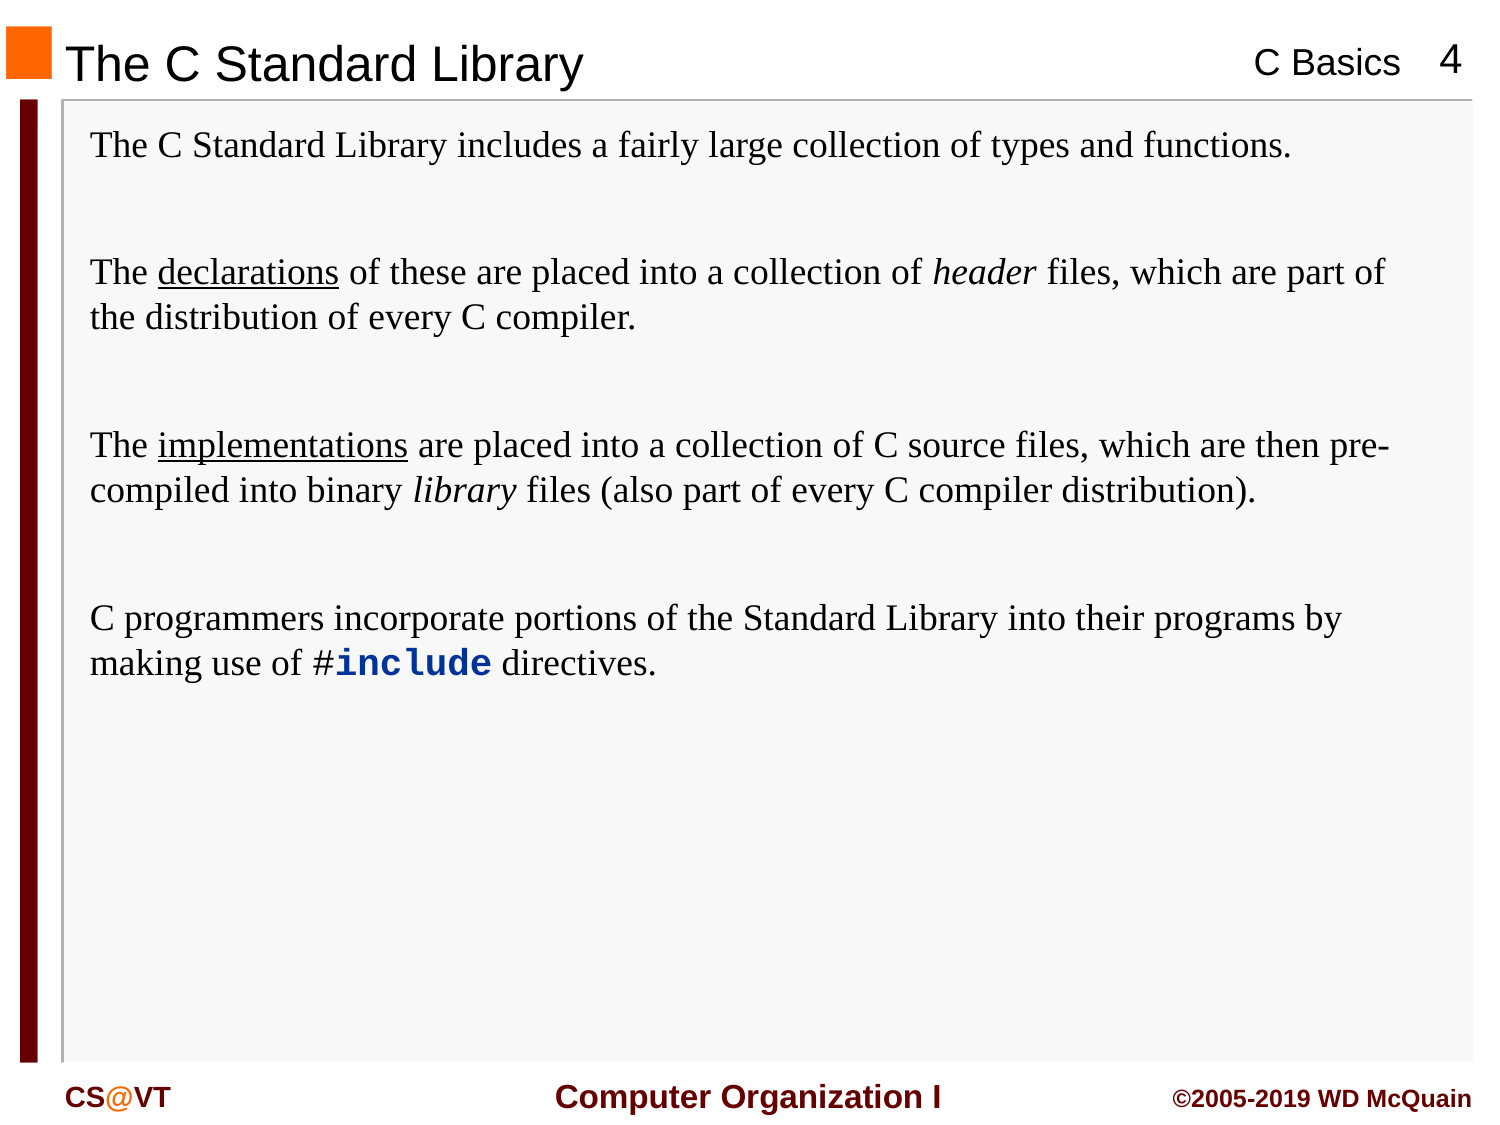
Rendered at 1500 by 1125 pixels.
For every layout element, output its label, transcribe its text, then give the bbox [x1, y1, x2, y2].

title The C Standard Library [50, 33, 1000, 91]
text_box The C Standard Library includes a fairly large collection of types and functions. The declarations of these are placed into a collection of header files, which are part of the distribution of every C compiler. The implementations are placed into a collection of C source files, which are then pre-compiled into binary library files (also part of every C compiler distribution). C programmers incorporate portions of the Standard Library into their programs by making use of #include directives. [75, 112, 1450, 690]
